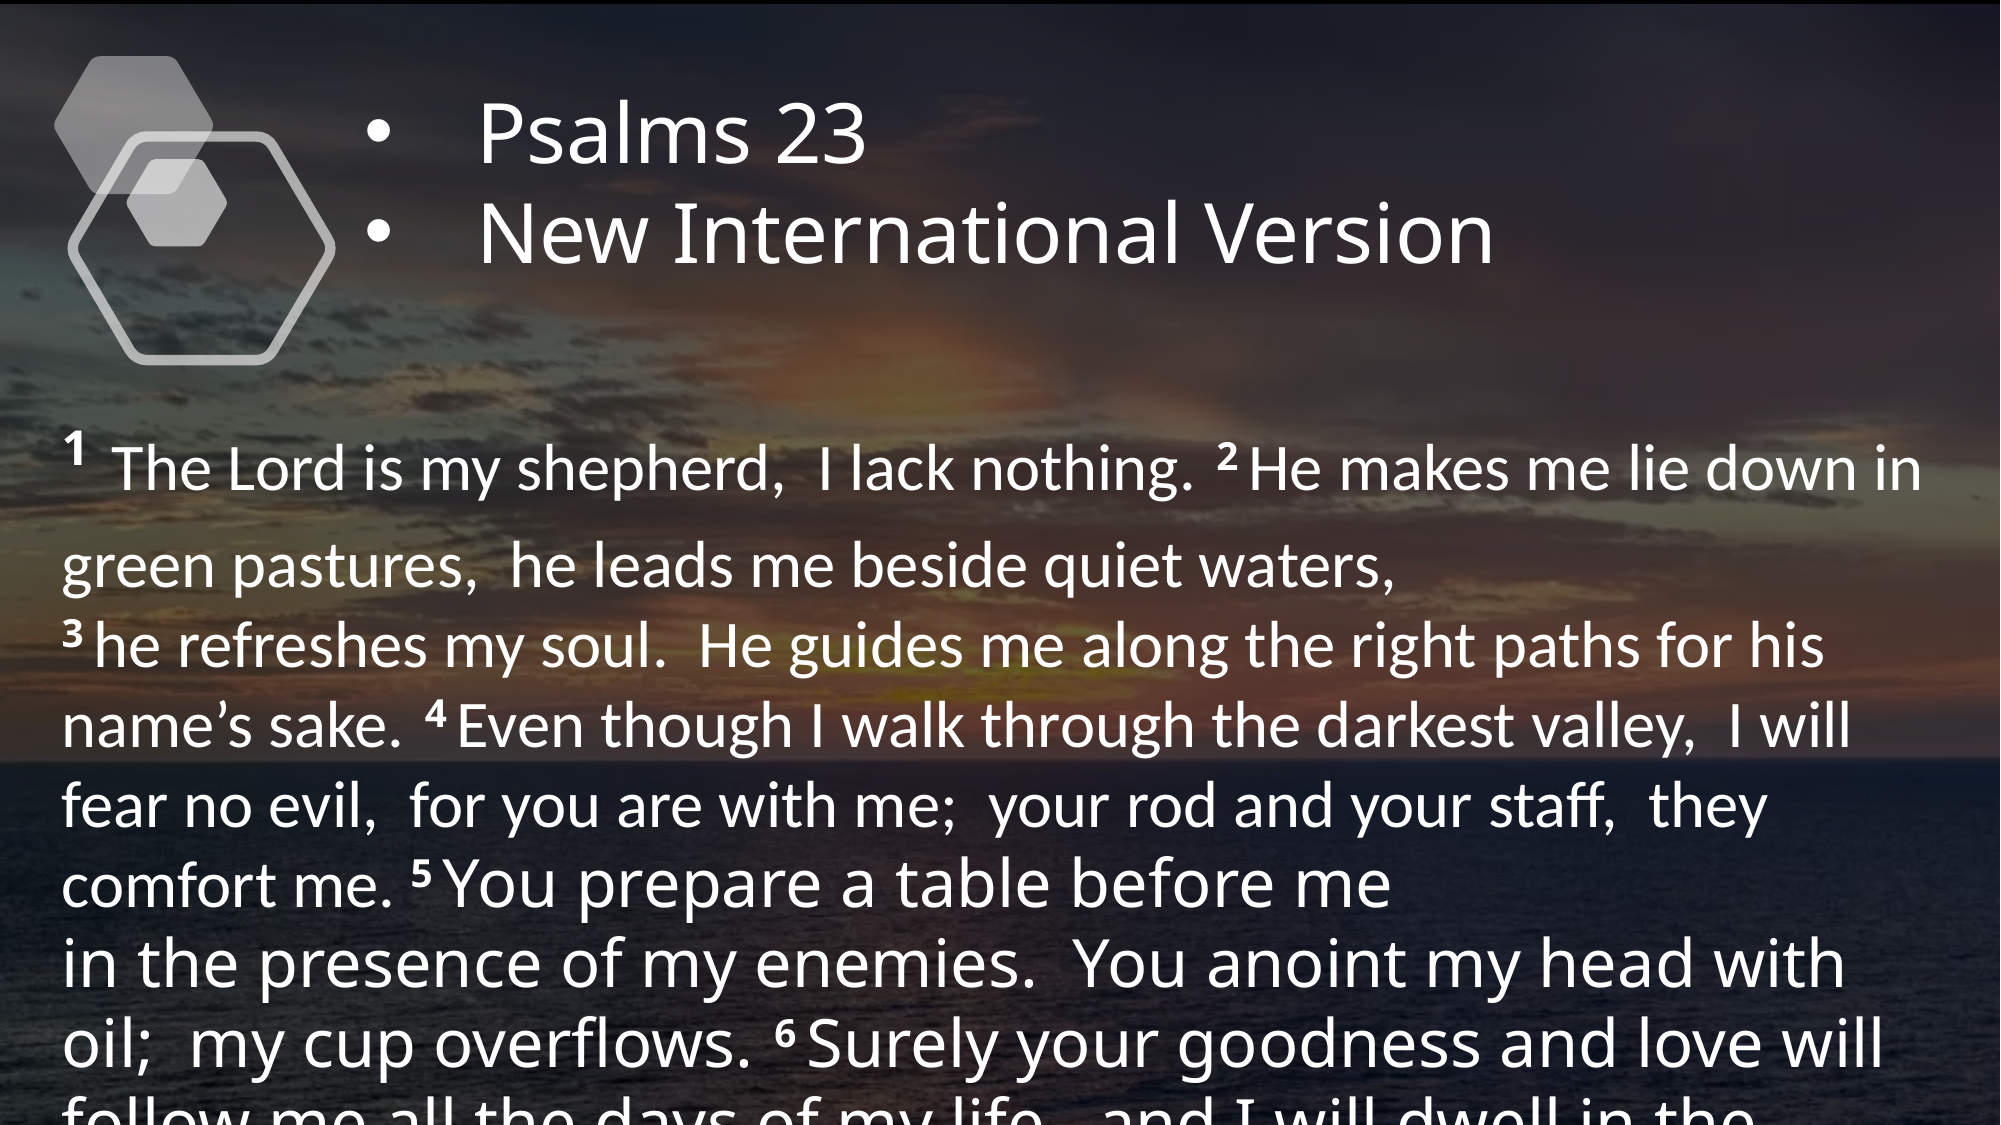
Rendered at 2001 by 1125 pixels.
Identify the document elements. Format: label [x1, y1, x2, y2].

text_box [53, 56, 332, 361]
picture [0, 3, 2000, 1125]
